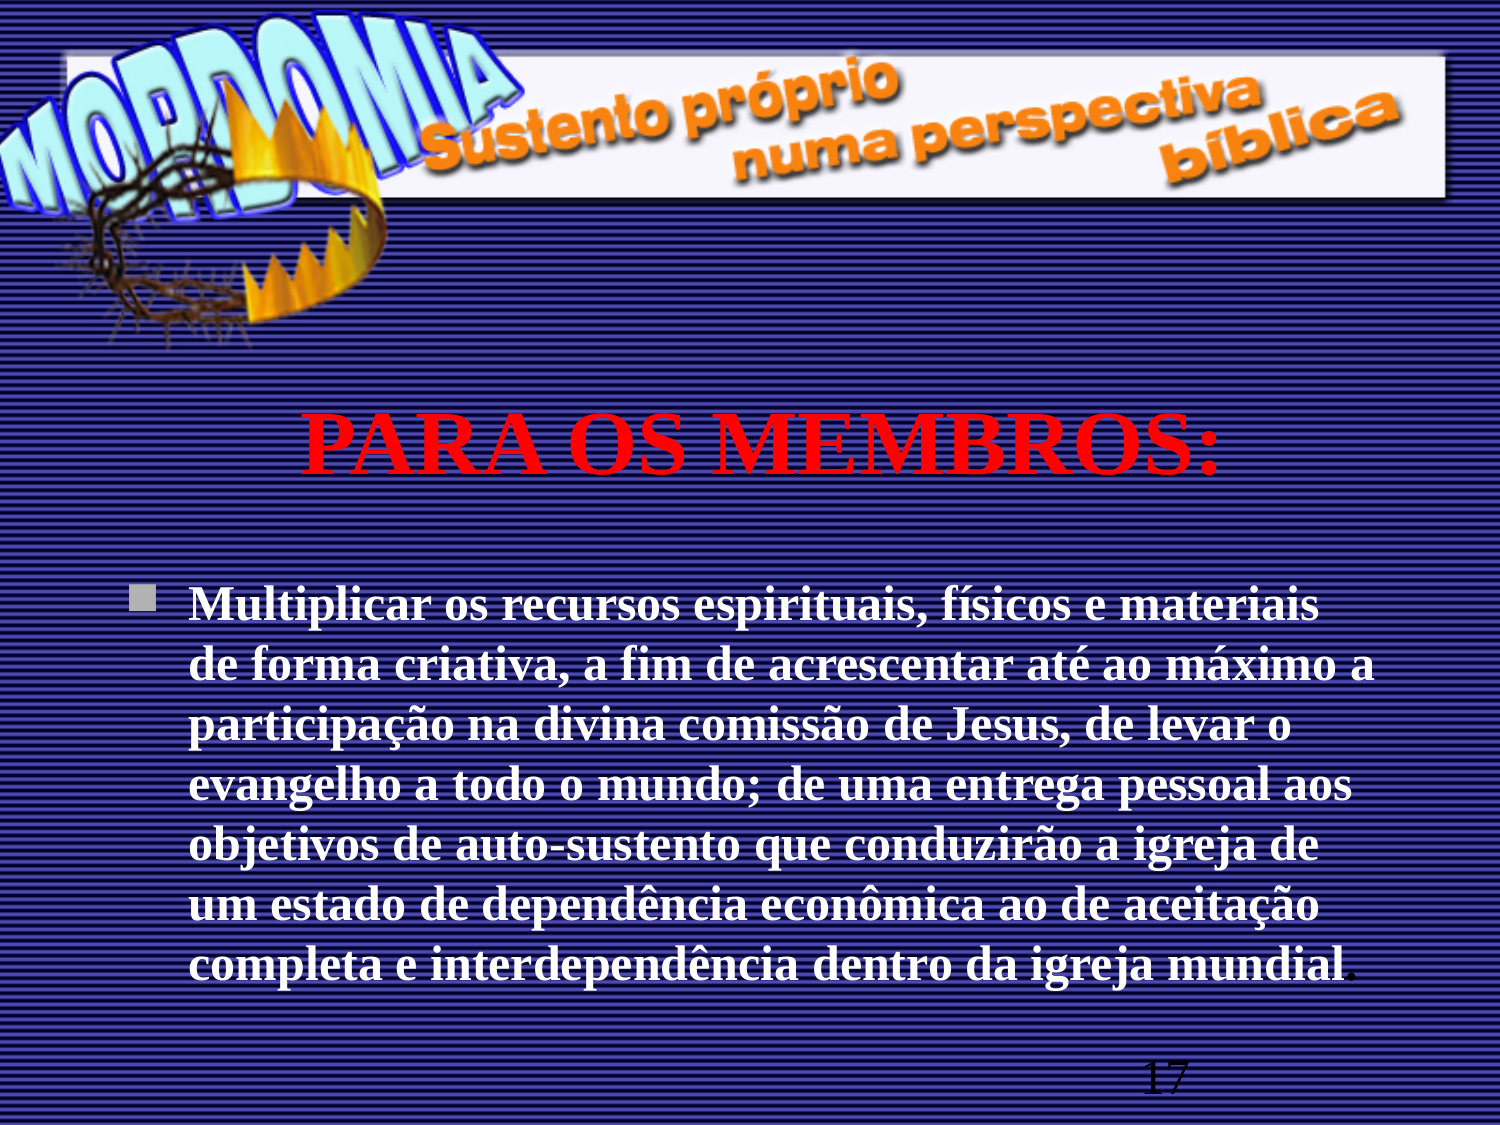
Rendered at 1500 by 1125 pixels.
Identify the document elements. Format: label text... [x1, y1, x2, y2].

picture [0, 0, 1500, 1125]
slide_number 17 [1125, 1037, 1438, 1113]
text_box PARA OS MEMBROS: [285, 374, 1242, 500]
list Multiplicar os recursos espirituais, físicos e materiais de forma criativa, a fim de acrescentar até ao máximo a participação na divina comissão de Jesus, de levar o evangelho a todo o mundo; de uma entrega pessoal aos objetivos de auto-sustento que conduzirão a igreja de um estado de dependência econômica ao de aceitação completa e interdependência dentro da igreja mundial. [117, 562, 1393, 1057]
